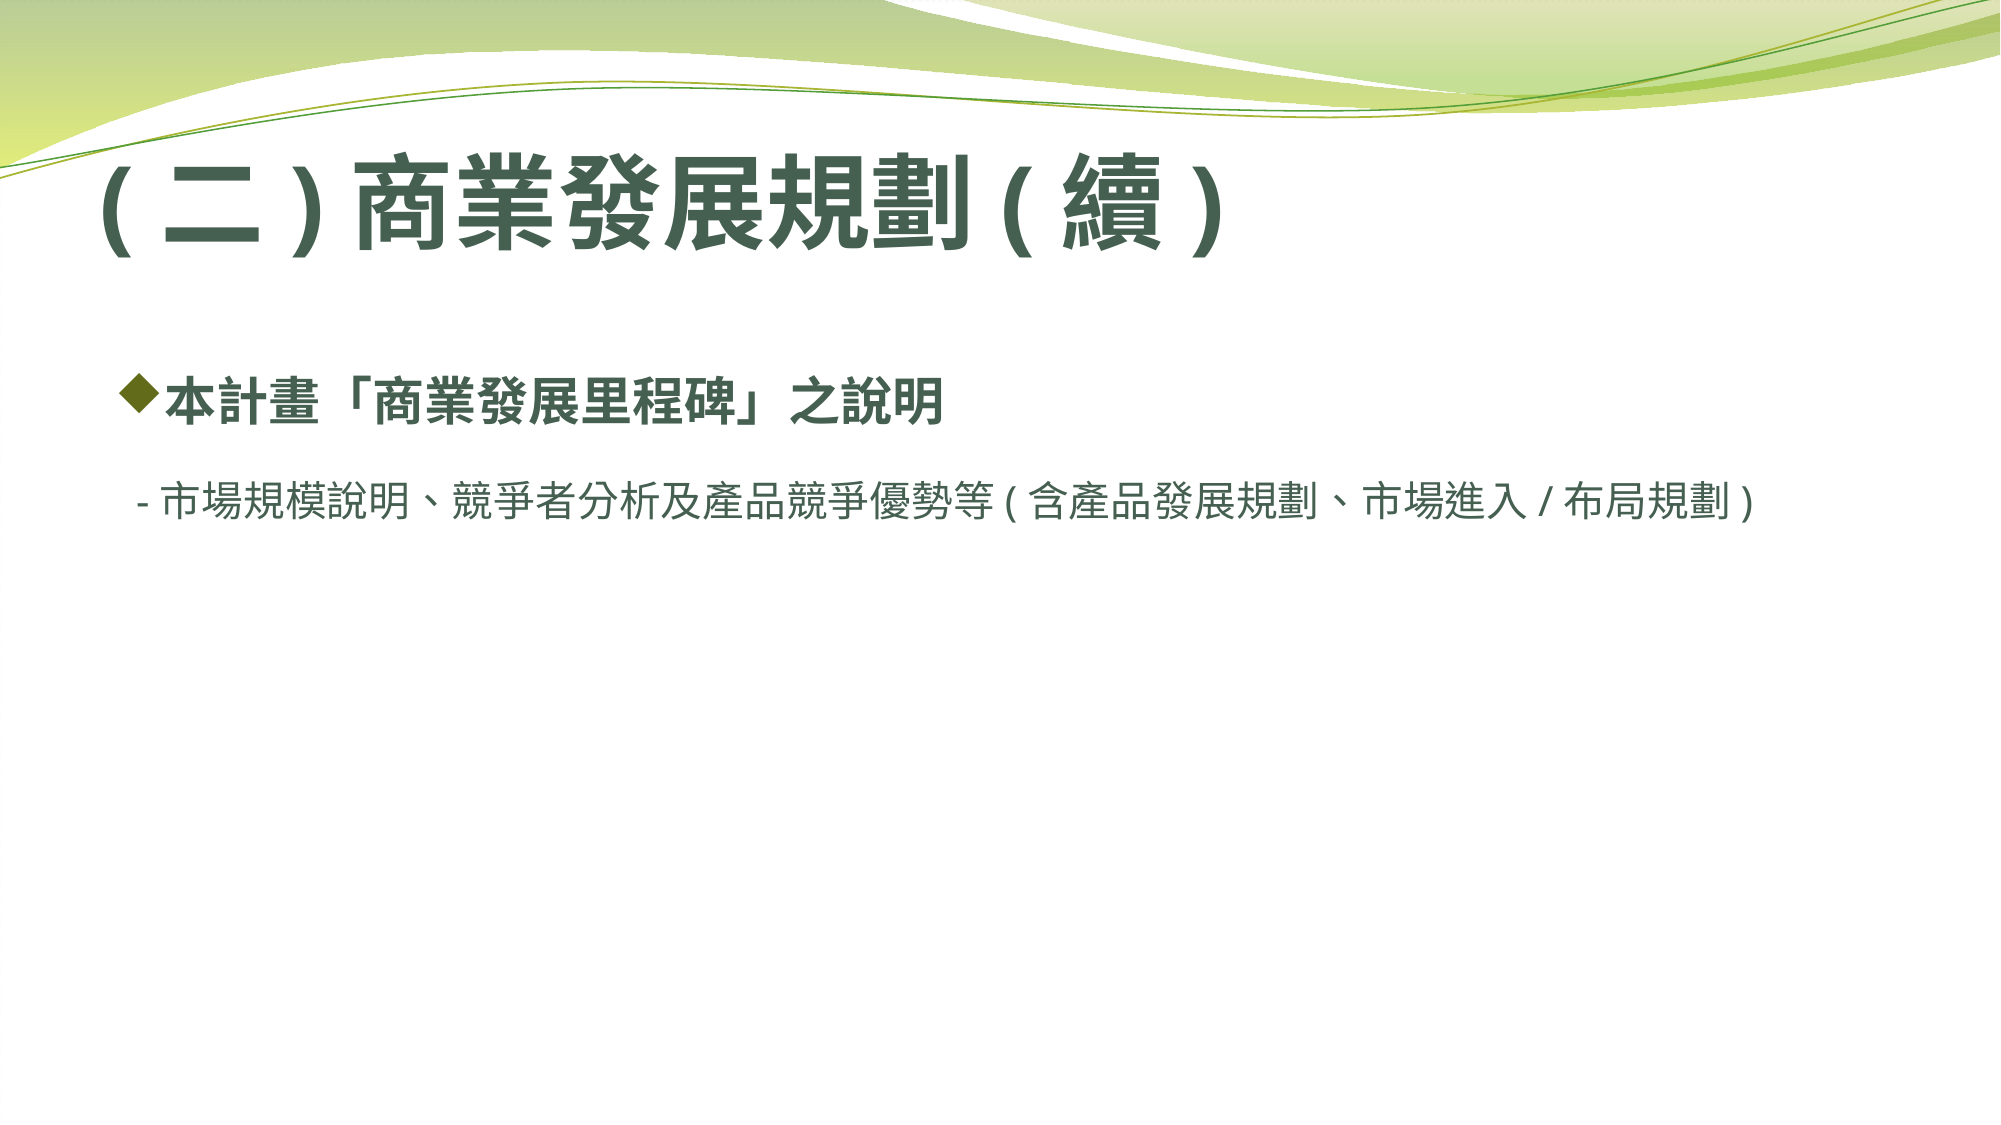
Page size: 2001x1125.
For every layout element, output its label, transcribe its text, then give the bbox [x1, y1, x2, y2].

title (二)商業發展規劃(續) [99, 75, 1900, 263]
list 本計畫「商業發展里程碑」之說明 -市場規模說明、競爭者分析及產品競爭優勢等(含產品發展規劃、市場進入/布局規劃) [99, 317, 1900, 1038]
